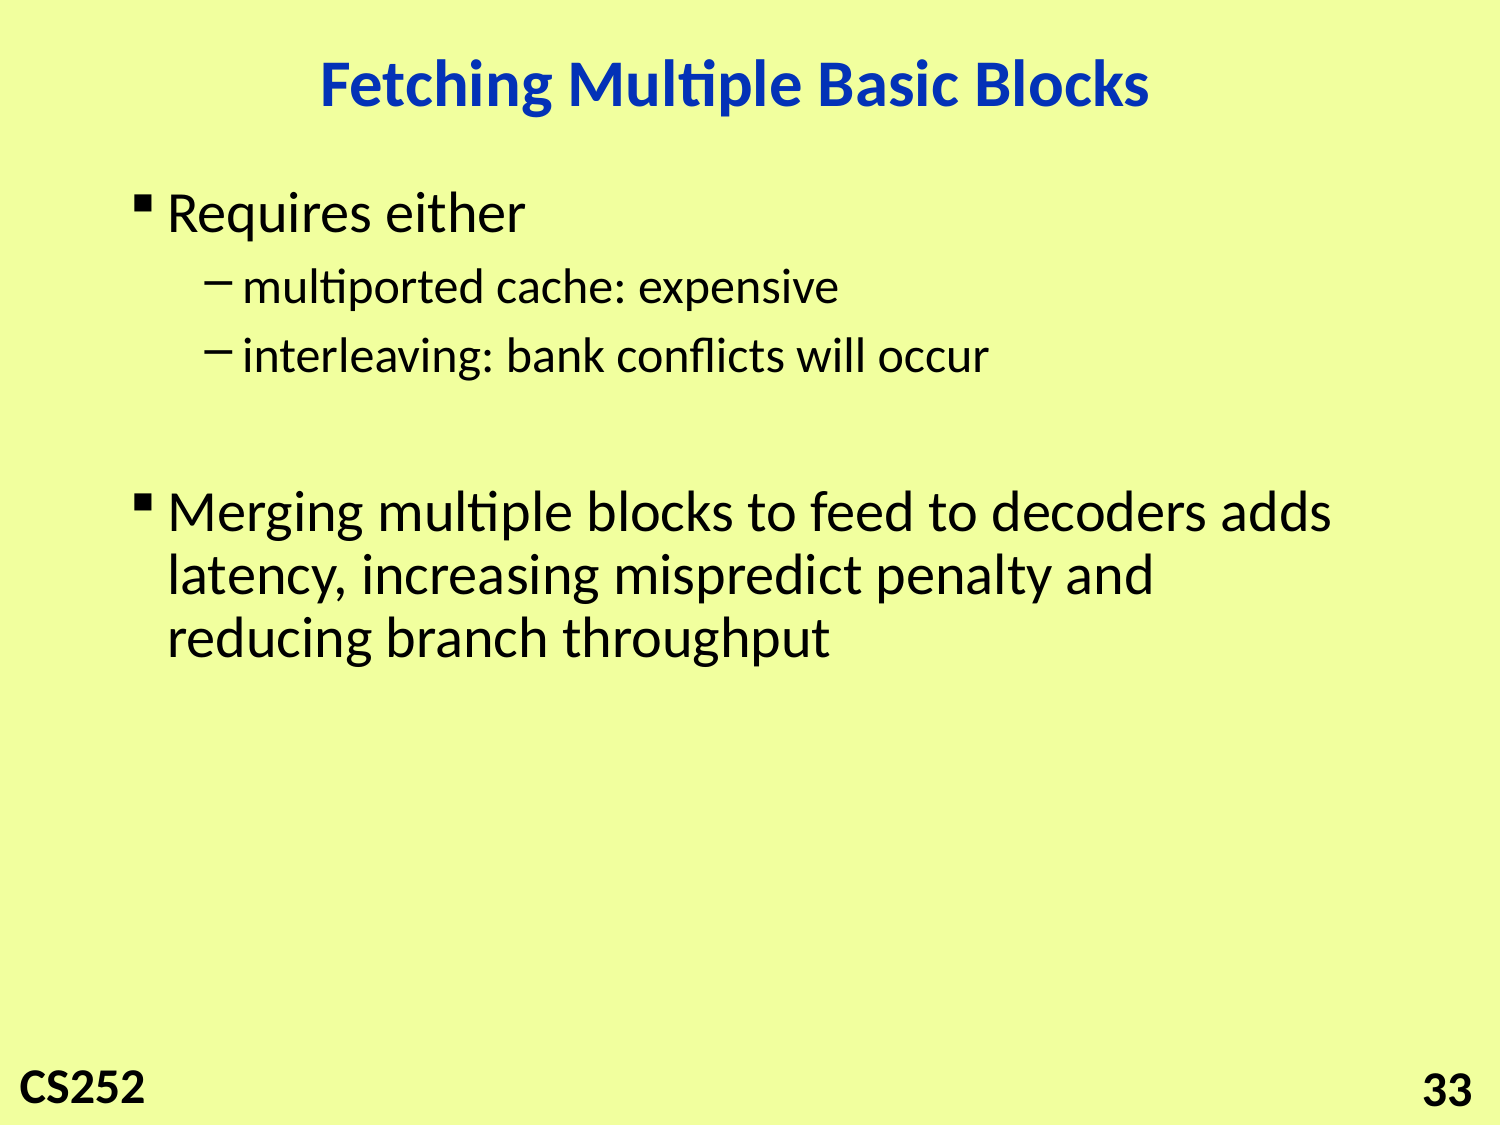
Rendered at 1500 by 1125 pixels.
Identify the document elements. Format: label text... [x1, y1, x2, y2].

title Fetching Multiple Basic Blocks [137, 24, 1335, 147]
slide_number 33 [1174, 1062, 1488, 1111]
list Requires either multiported cache: expensive interleaving: bank conflicts will occur Merging multiple blocks to feed to decoders adds latency, increasing mispredict penalty and reducing branch throughput [114, 174, 1376, 1005]
